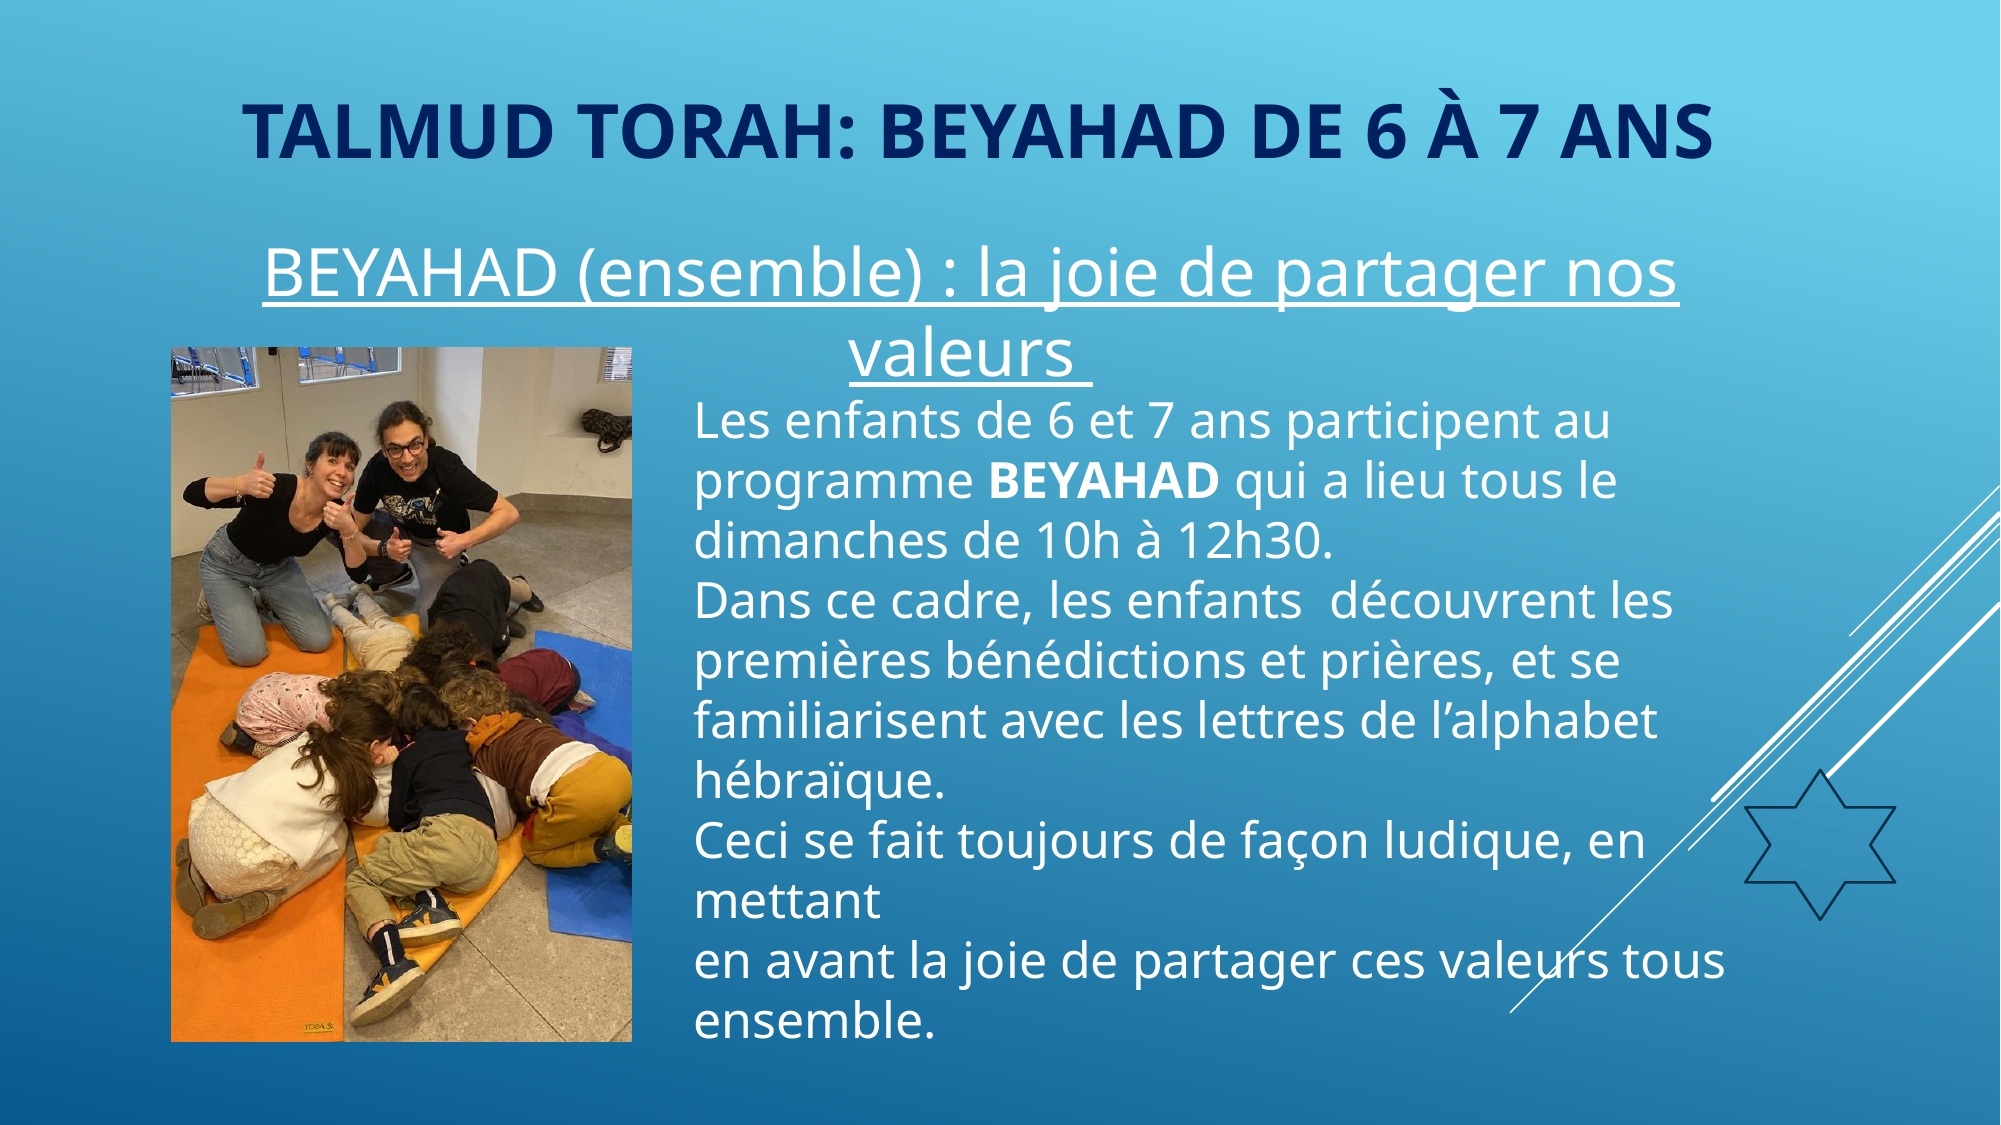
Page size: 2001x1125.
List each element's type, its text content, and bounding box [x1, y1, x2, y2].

picture [170, 347, 632, 1042]
title Talmud Torah: BEYAHAD de 6 à 7 ans [194, 45, 1764, 213]
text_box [1510, 485, 2000, 1013]
text_box Les enfants de 6 et 7 ans participent au programme BEYAHAD qui a lieu tous le dimanches de 10h à 12h30. Dans ce cadre, les enfants découvrent les premières bénédictions et prières, et se familiarisent avec les lettres de l’alphabet hébraïque. Ceci se fait toujours de façon ludique, en mettant en avant la joie de partager ces valeurs tous ensemble. [678, 380, 1803, 1056]
text_box [0, 0, 2000, 1125]
text_box BEYAHAD (ensemble) : la joie de partager nos valeurs [194, 222, 1748, 398]
